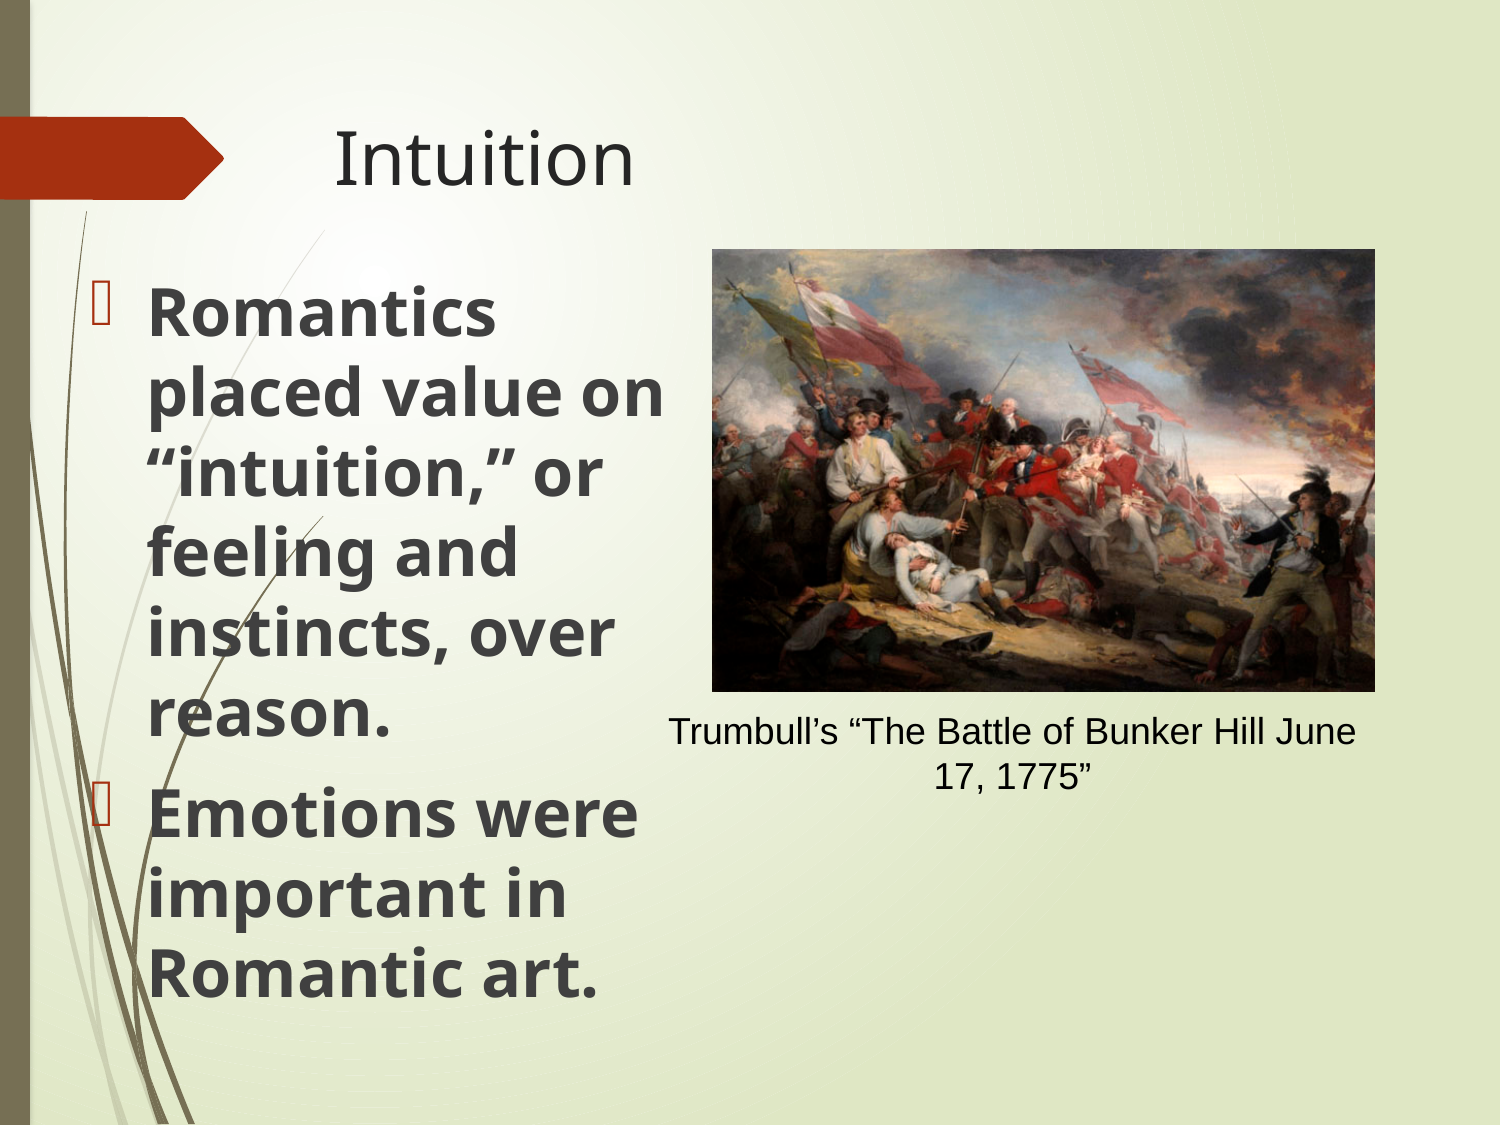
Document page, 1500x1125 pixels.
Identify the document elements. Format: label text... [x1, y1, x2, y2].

title Intuition [319, 102, 1400, 313]
text_box Trumbull’s “The Battle of Bunker Hill June 17, 1775” [637, 699, 1388, 805]
picture [712, 249, 1376, 692]
list Romantics placed value on “intuition,” or feeling and instincts, over reason. Emotions were important in Romantic art. [75, 262, 688, 1100]
